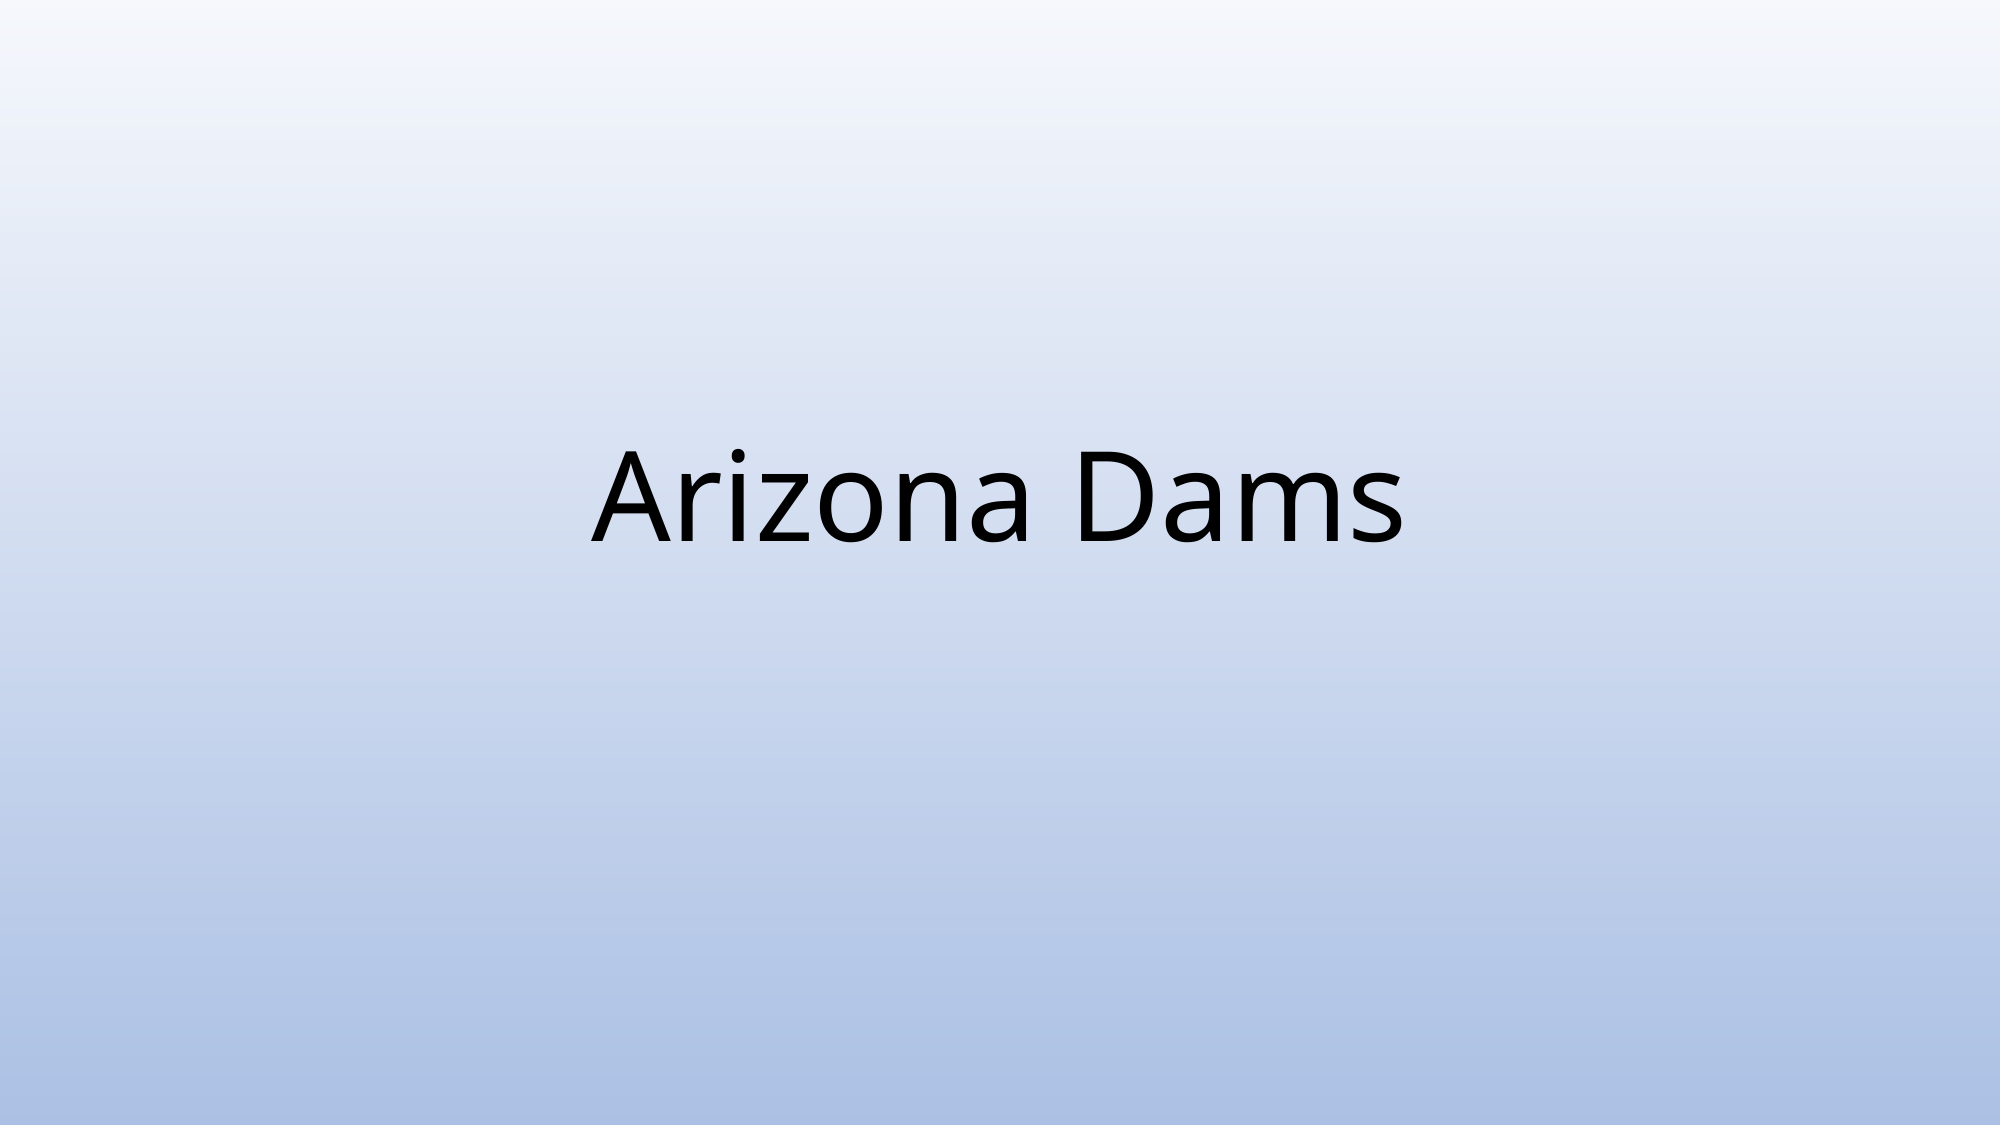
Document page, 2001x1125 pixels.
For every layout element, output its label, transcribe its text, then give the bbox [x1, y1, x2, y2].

title Arizona Dams [249, 184, 1750, 576]
